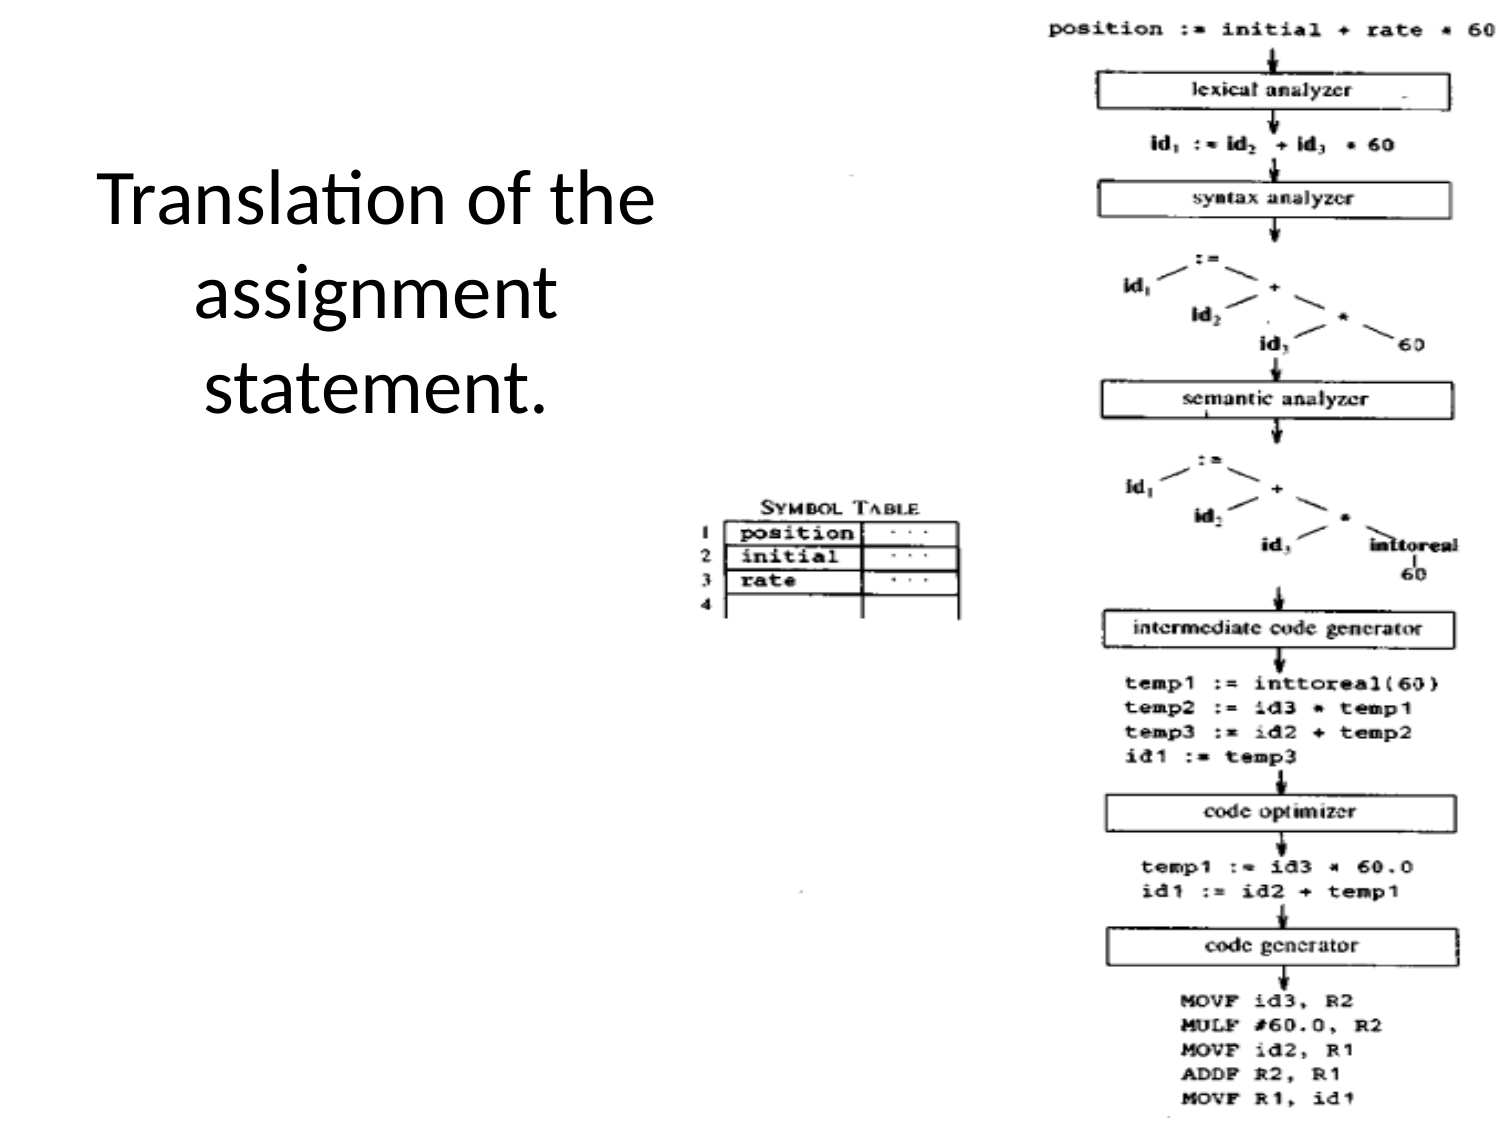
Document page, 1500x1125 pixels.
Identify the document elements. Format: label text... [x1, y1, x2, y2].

title Translation of the assignment statement. [1, 137, 669, 438]
picture [674, 0, 1500, 1120]
